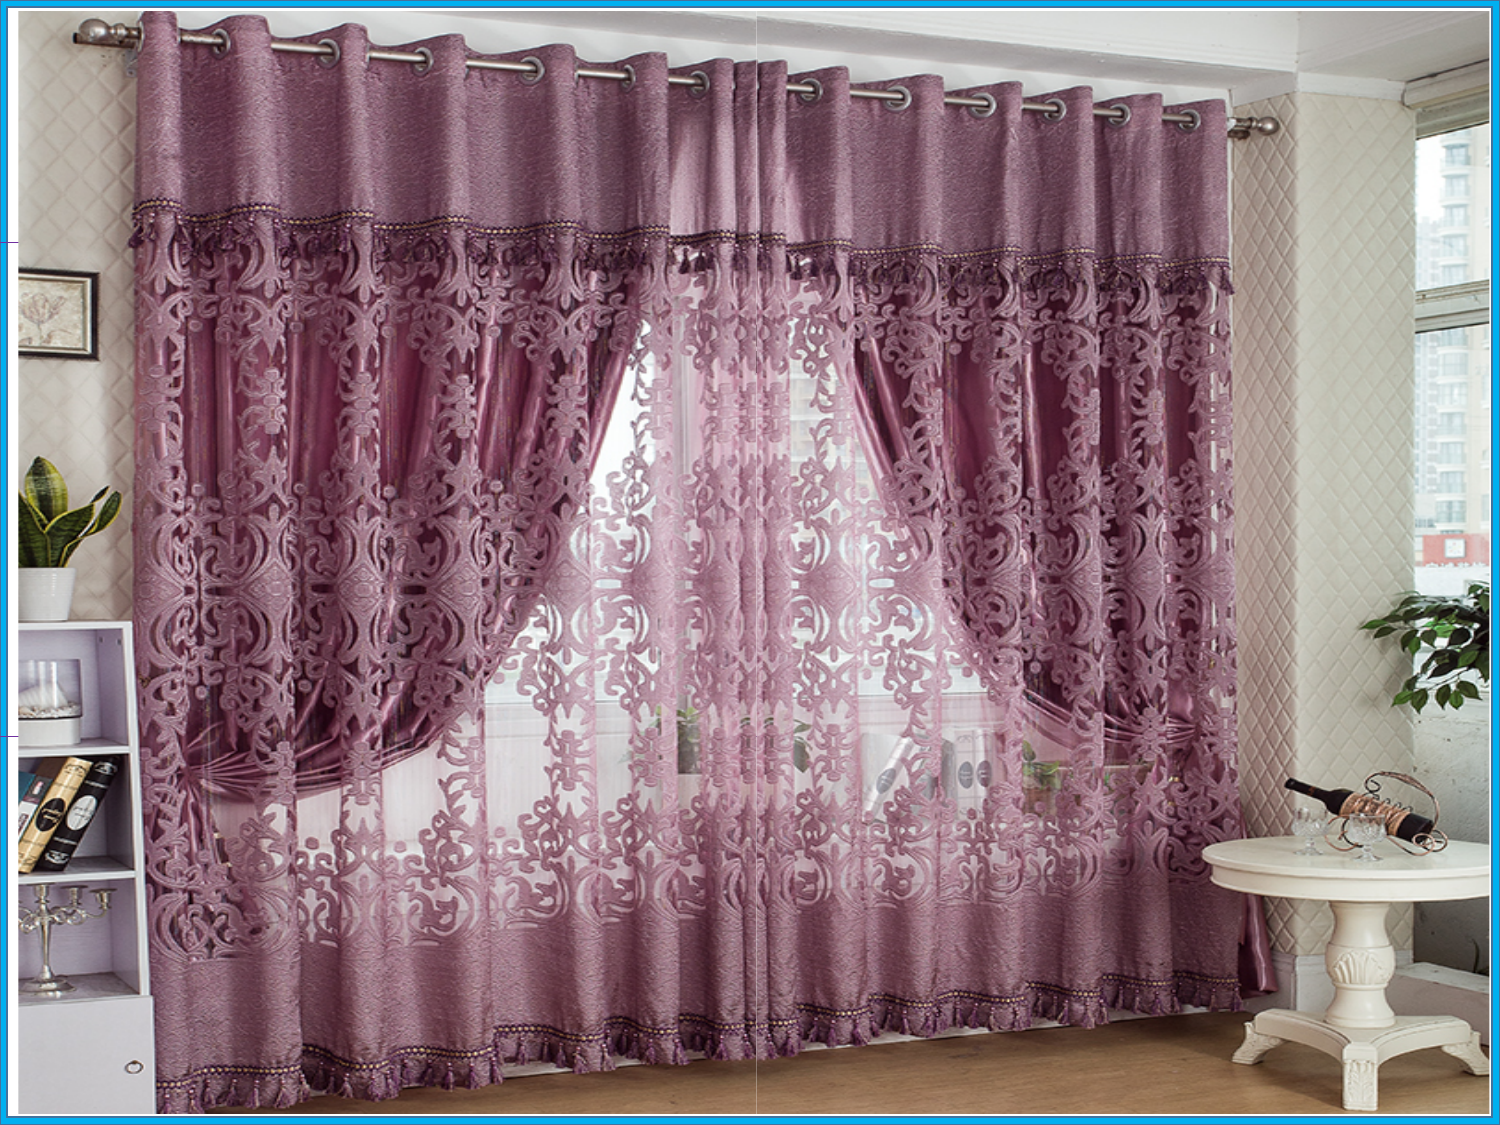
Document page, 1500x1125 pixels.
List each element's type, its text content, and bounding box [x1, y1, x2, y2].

text_box আককের মত সবাইকে ধন্যবাদ [0, 242, 18, 737]
picture [18, 11, 1490, 1114]
